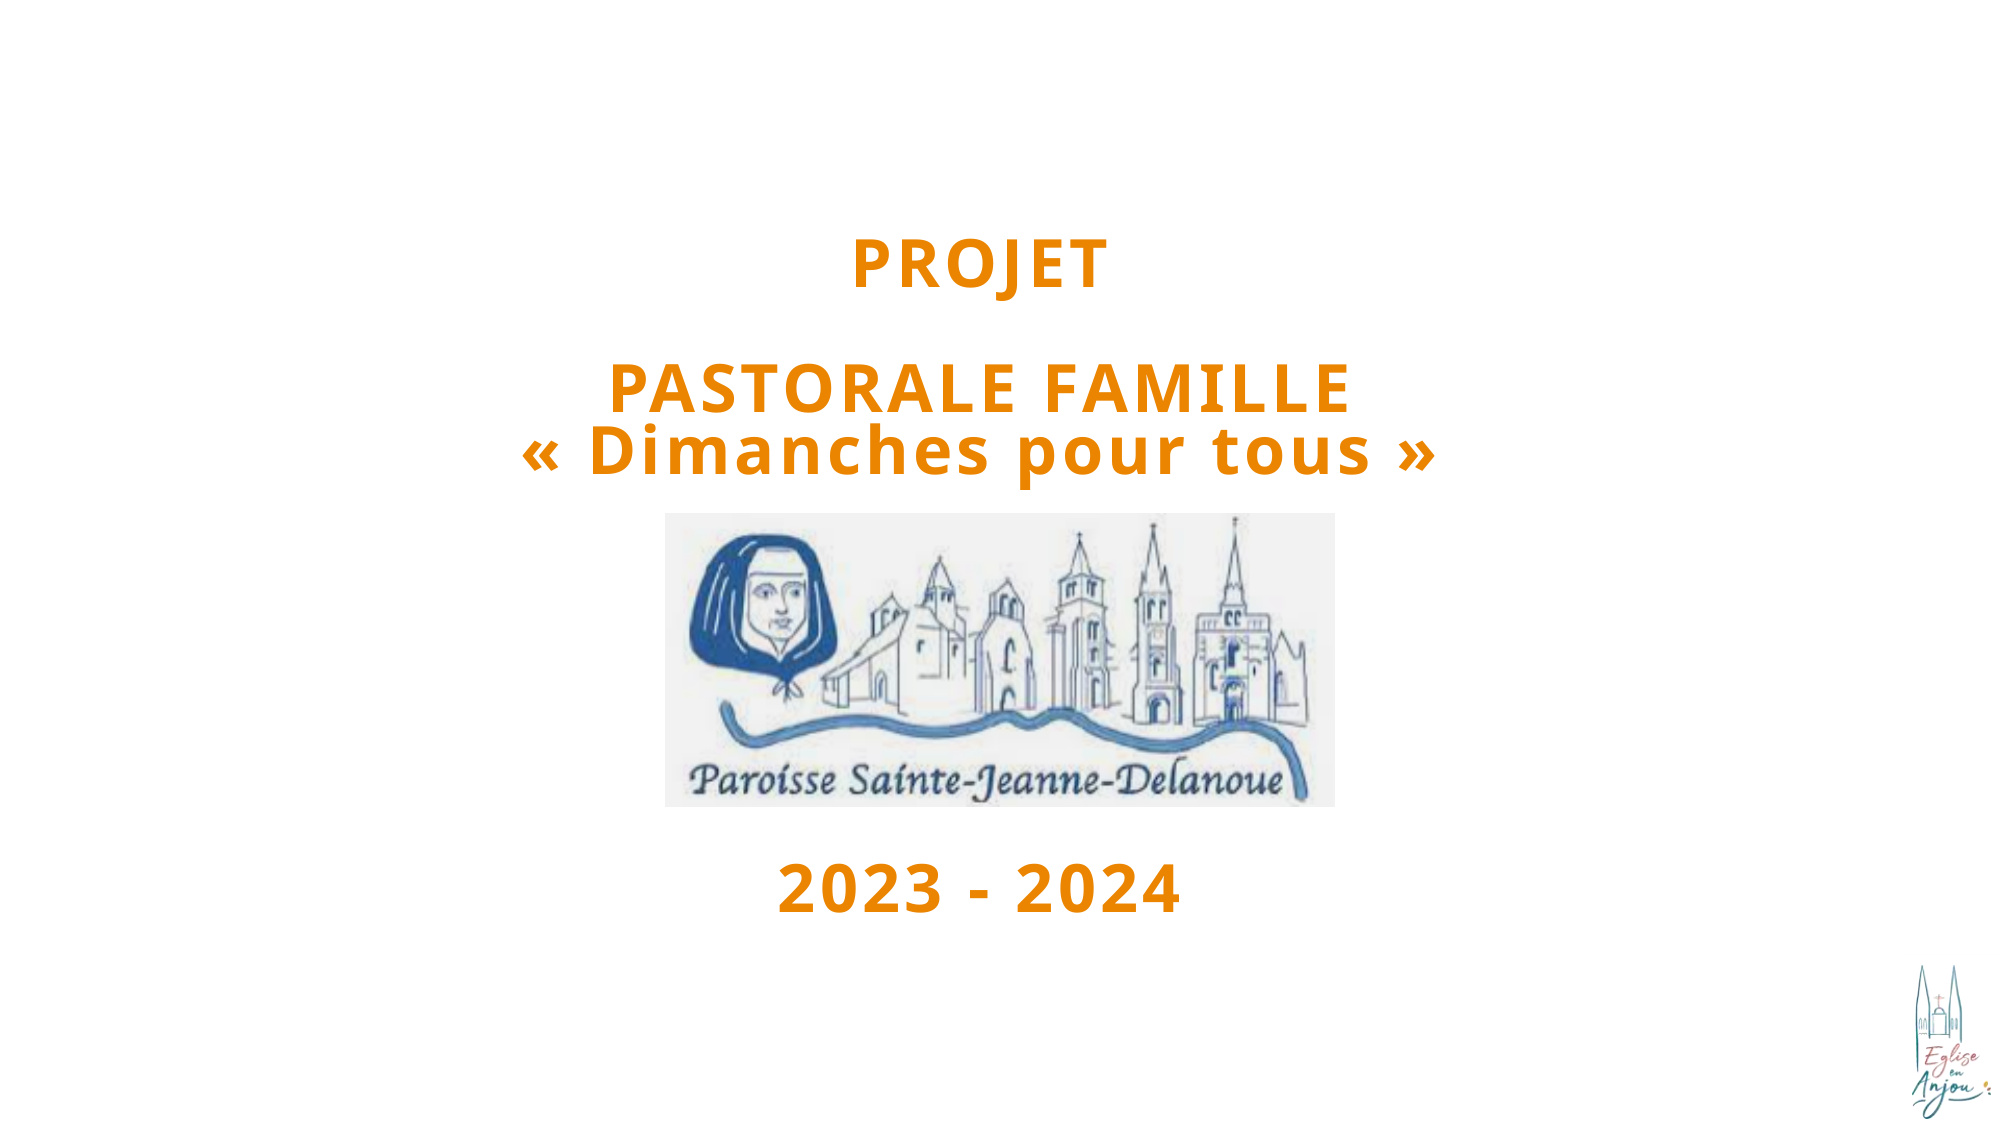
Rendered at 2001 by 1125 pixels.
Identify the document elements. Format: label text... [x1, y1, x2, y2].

picture [1901, 954, 2000, 1123]
picture [665, 513, 1335, 807]
text_box PROJET PASTORALE FAMILLE « Dimanches pour tous » 2023 - 2024 [0, 43, 1980, 933]
